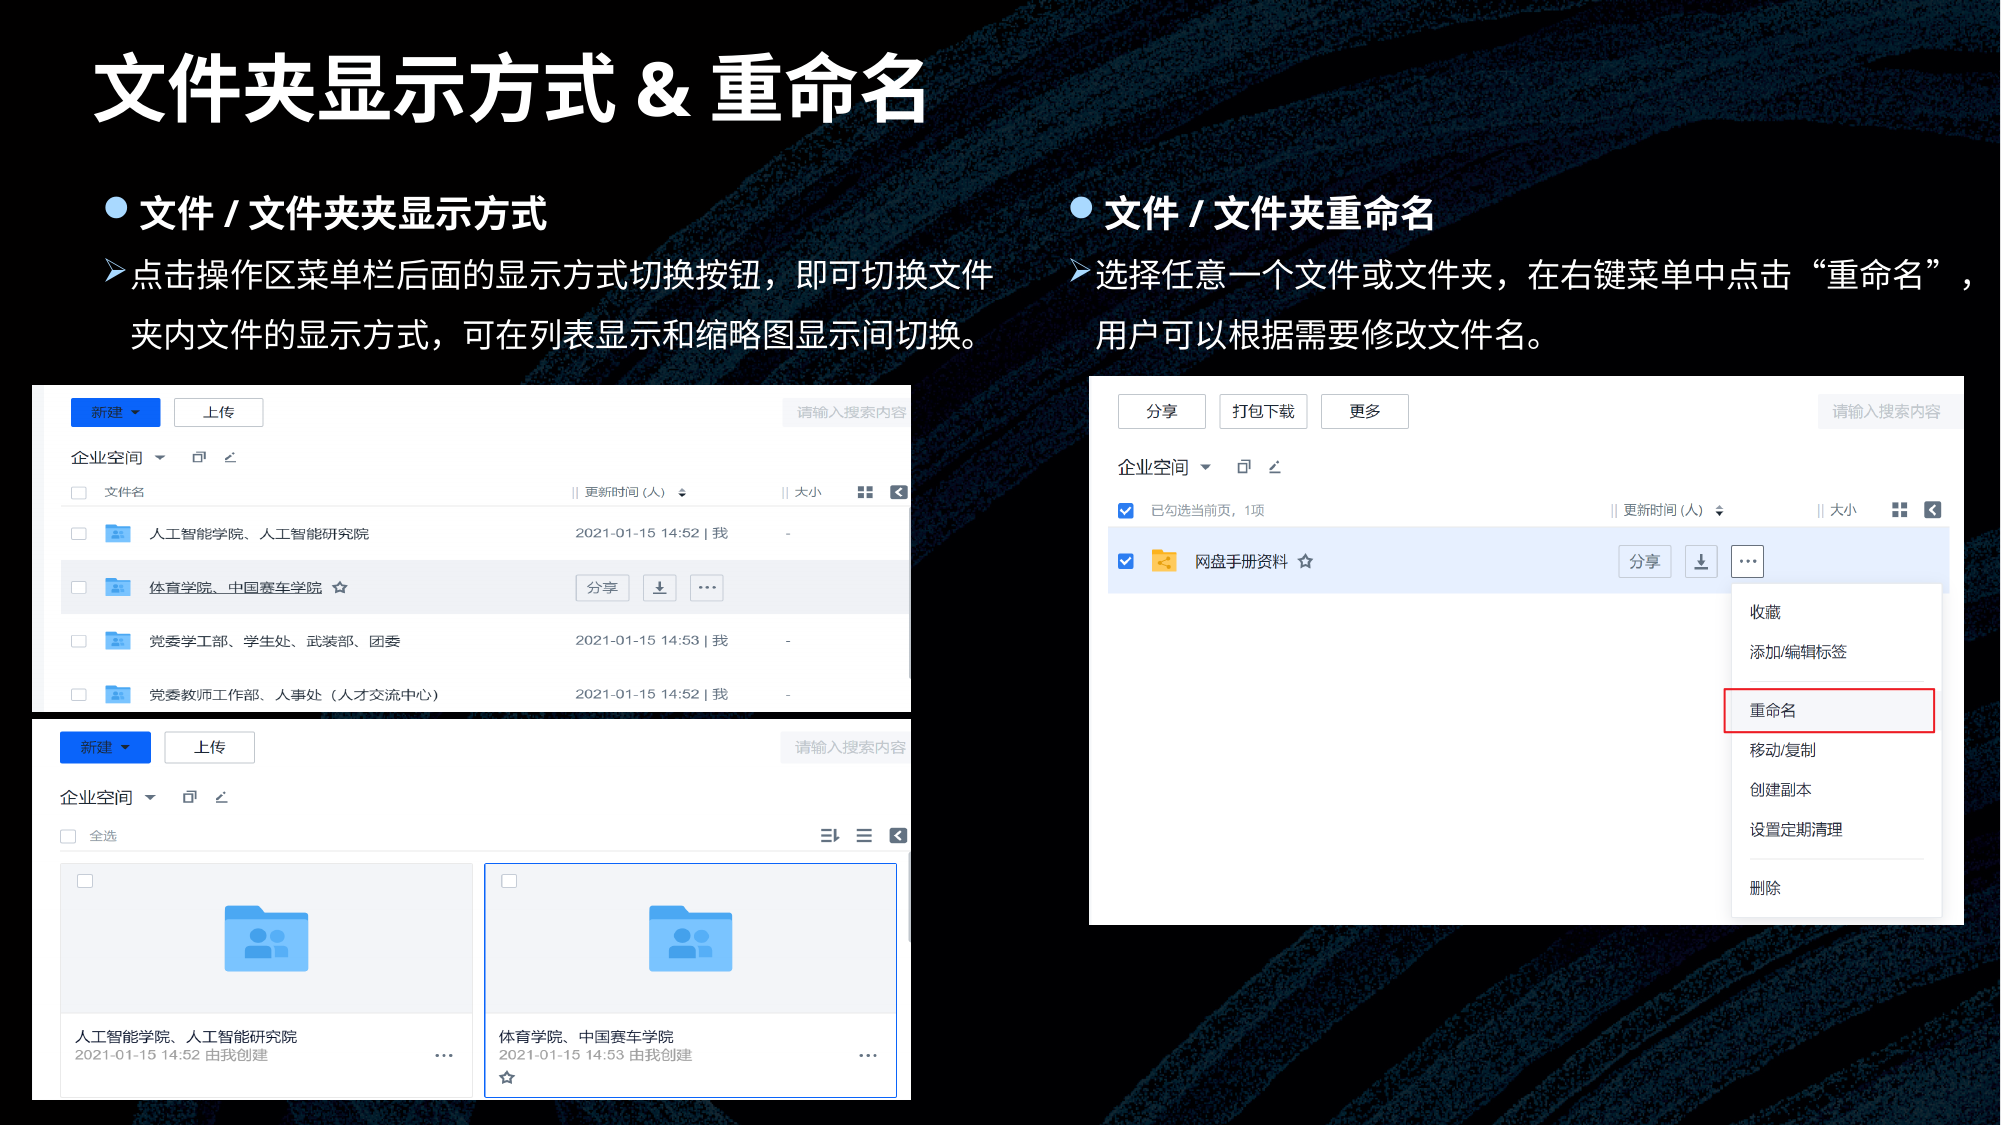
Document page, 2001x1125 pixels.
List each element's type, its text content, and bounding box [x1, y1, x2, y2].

picture [0, 0, 2001, 1125]
text_box 文件/文件夹夹显示方式 点击操作区菜单栏后面的显示方式切换按钮，即可切换文件夹内文件的显示方式，可在列表显示和缩略图显示间切换。 [102, 167, 1009, 318]
text_box 文件/文件夹重命名 选择任意一个文件或文件夹，在右键菜单中点击“重命名”，用户可以根据需要修改文件名。 [1067, 167, 1974, 318]
text_box 文件夹显示方式&重命名 [77, 33, 1643, 139]
